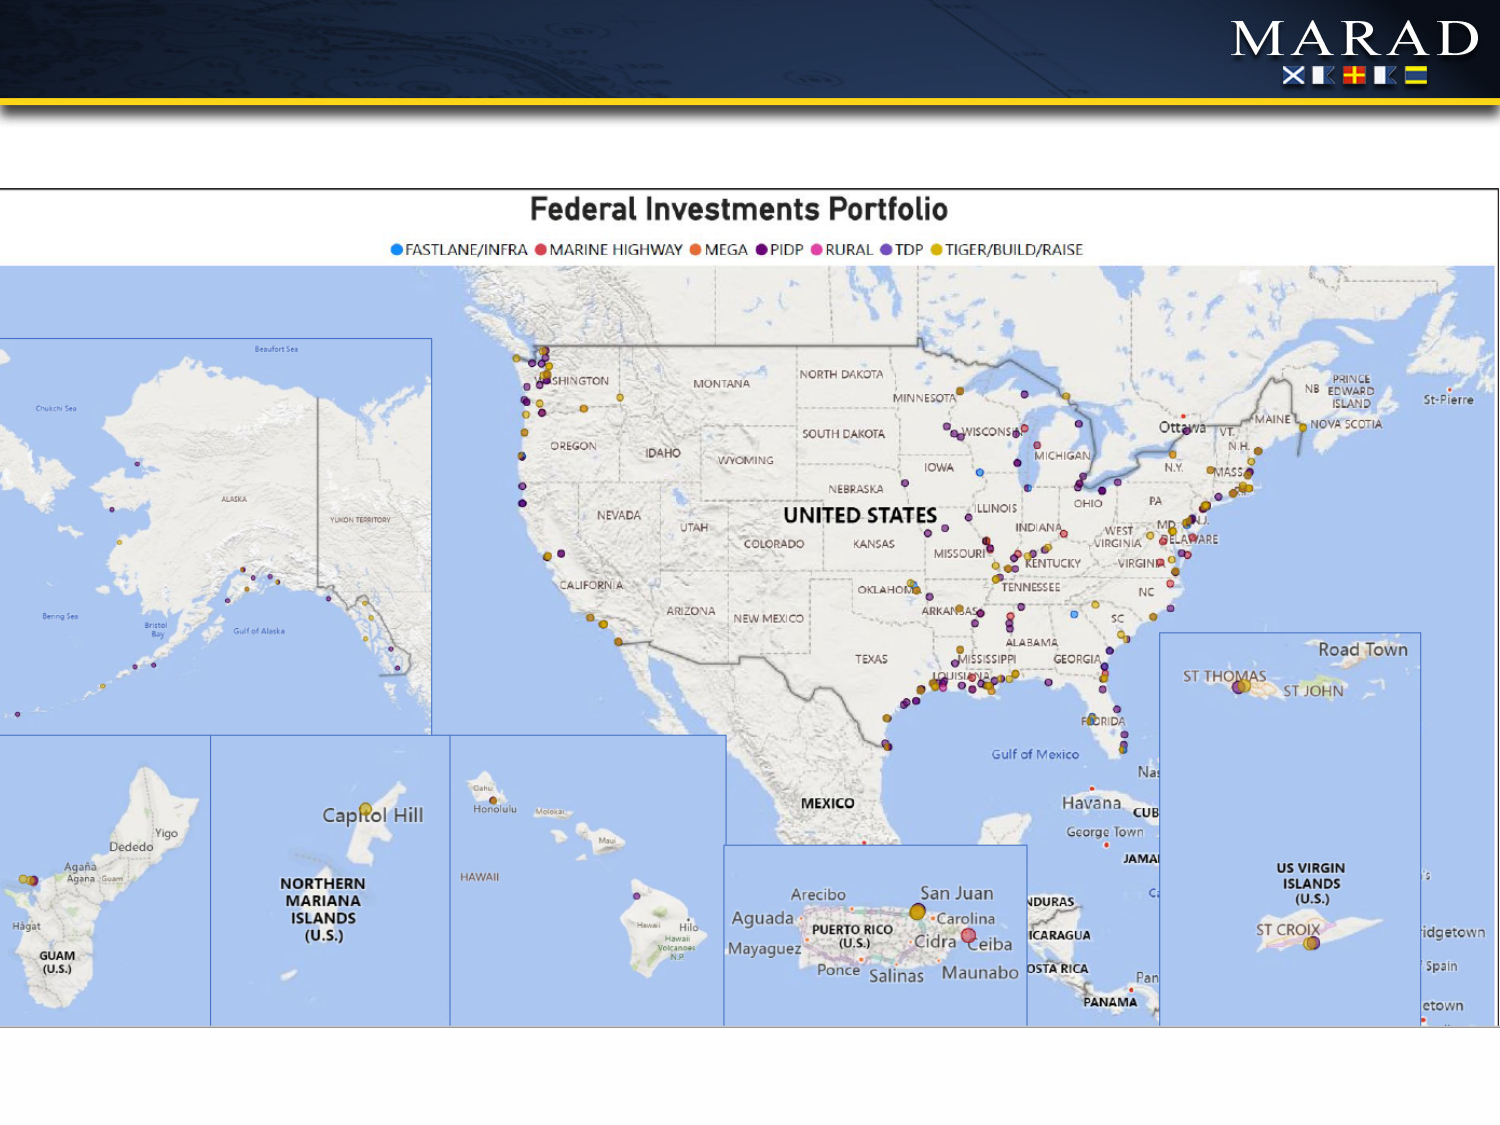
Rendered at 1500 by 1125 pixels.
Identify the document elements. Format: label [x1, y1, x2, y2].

picture [0, 0, 1500, 185]
list [0, 185, 1500, 1029]
picture [0, 1029, 1500, 1125]
